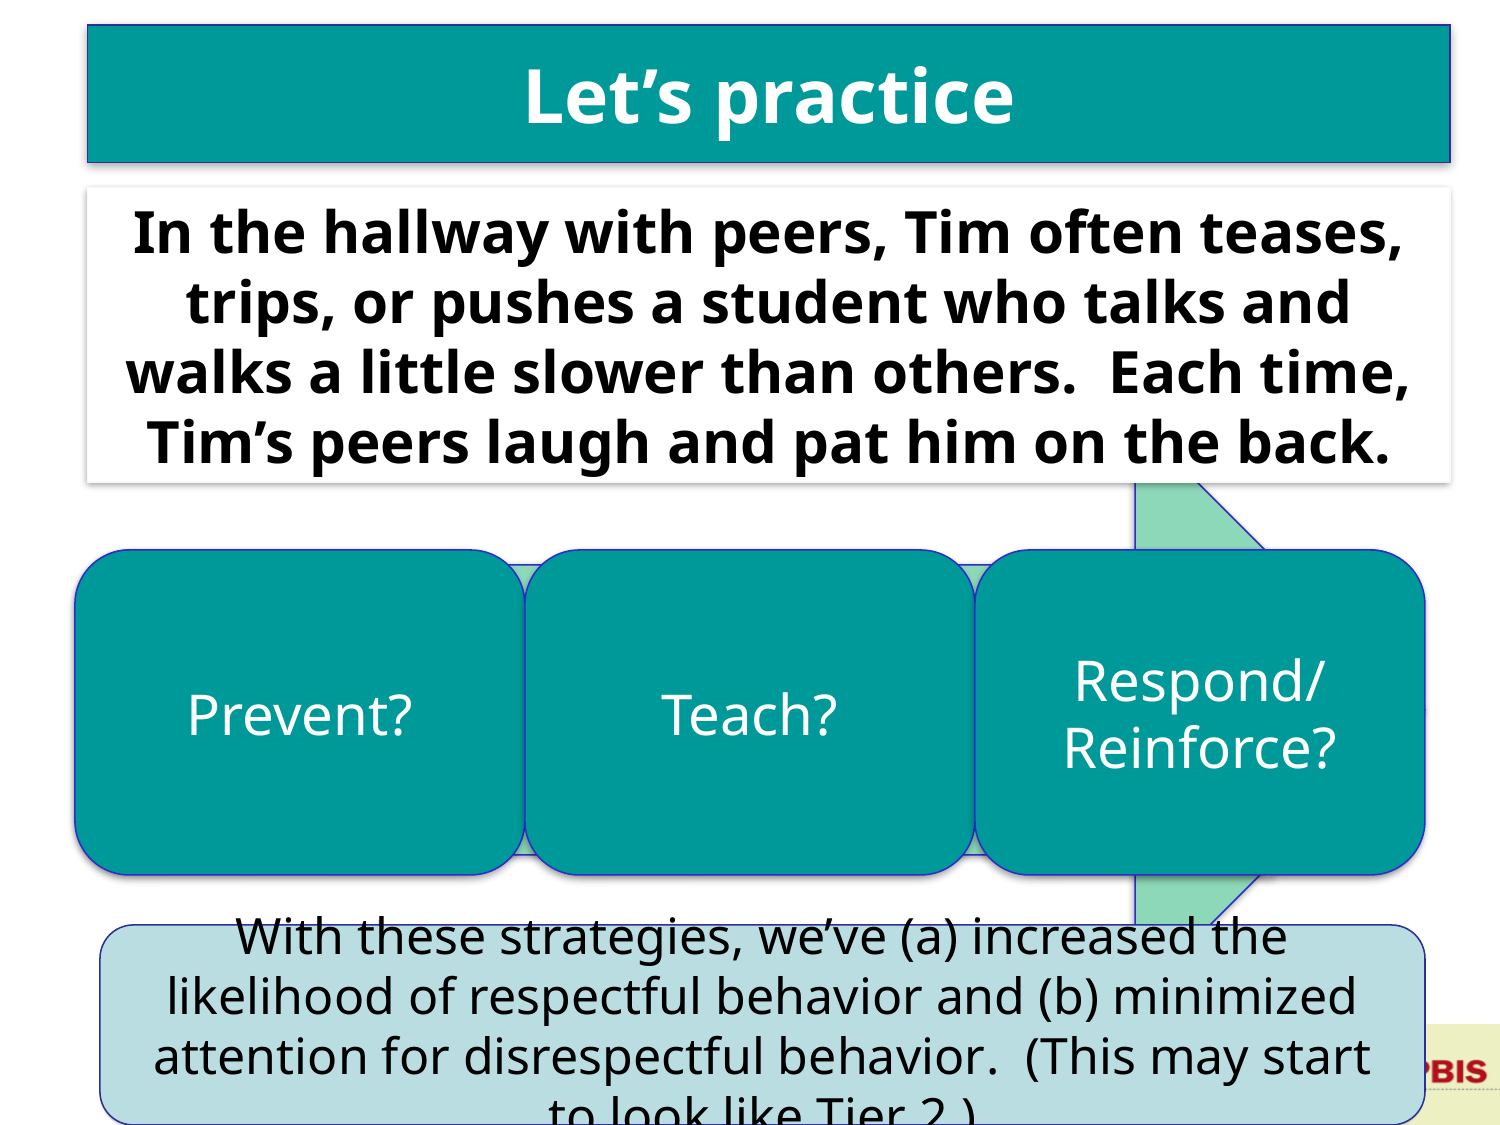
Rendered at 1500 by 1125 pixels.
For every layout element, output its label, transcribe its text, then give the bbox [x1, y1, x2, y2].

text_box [74, 419, 1426, 1001]
picture [1409, 1024, 1500, 1125]
text_box In the hallway with peers, Tim often teases, trips, or pushes a student who talks and walks a little slower than others. Each time, Tim’s peers laugh and pat him on the back. [87, 187, 1451, 483]
title Let’s practice [87, 24, 1451, 163]
text_box With these strategies, we’ve (a) increased the likelihood of respectful behavior and (b) minimized attention for disrespectful behavior. (This may start to look like Tier 2.) [99, 1007, 1426, 1125]
